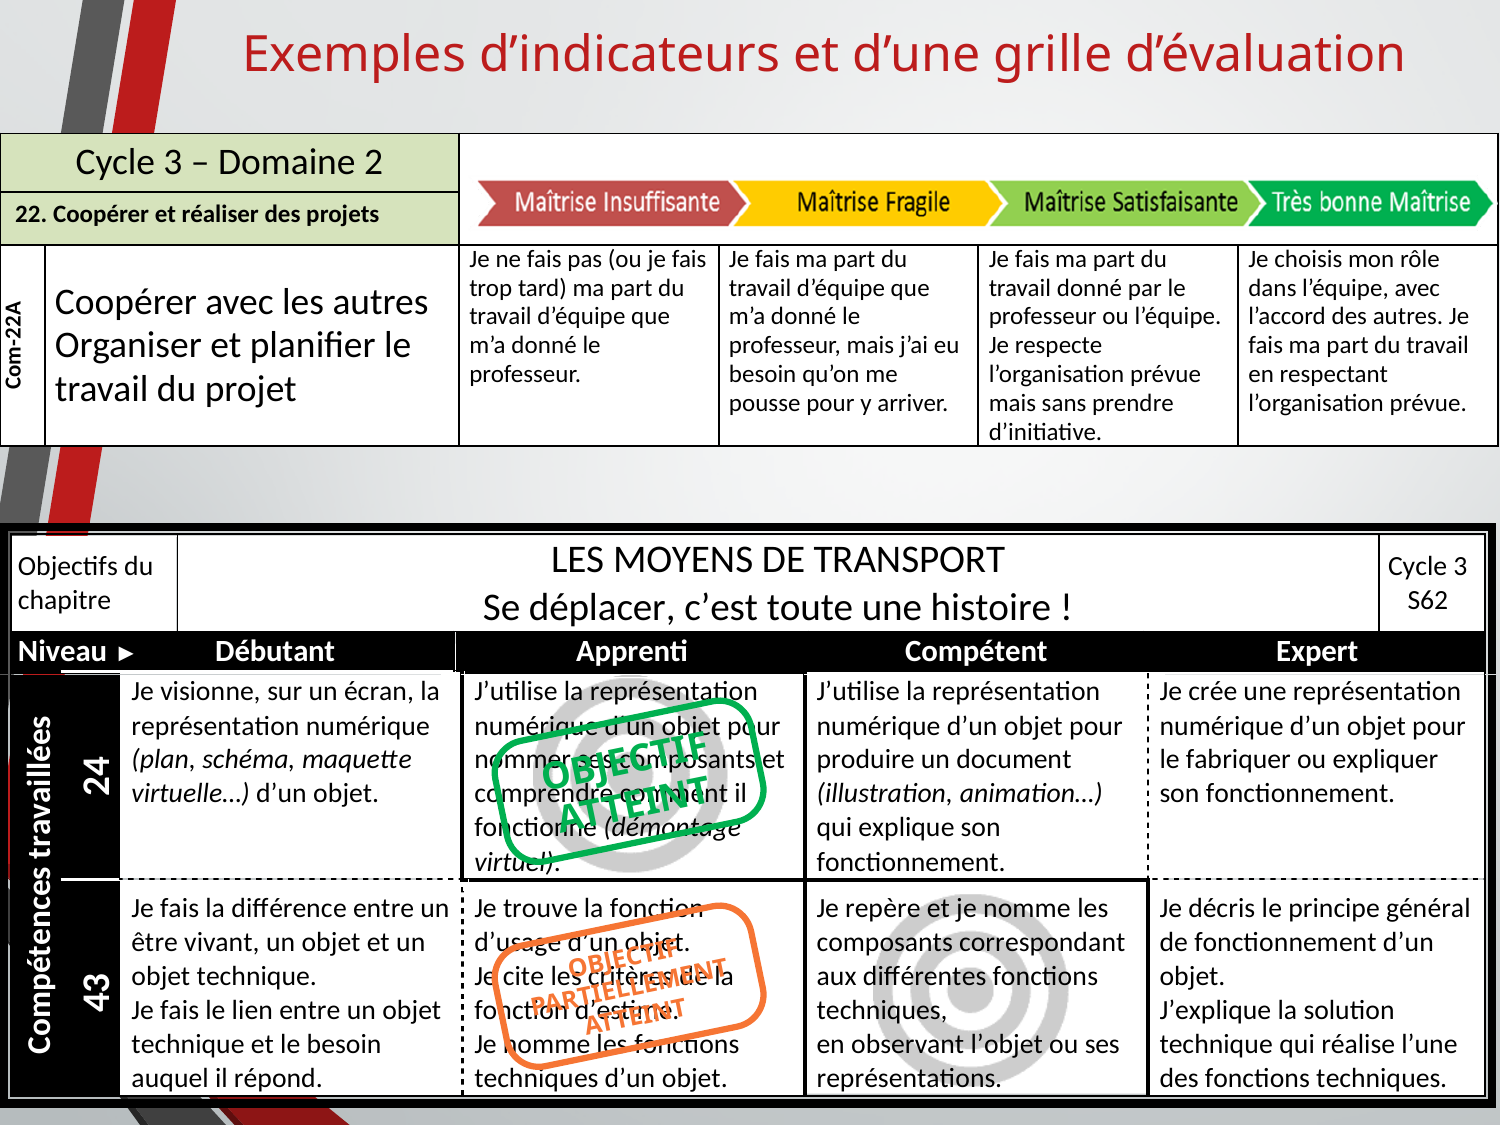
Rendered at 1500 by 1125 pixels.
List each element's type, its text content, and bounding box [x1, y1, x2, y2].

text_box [0, 522, 1499, 1125]
picture [468, 171, 1499, 238]
table_header Cycle 3 – Domaine 2 [1, 134, 458, 191]
table_cell Coopérer avec les autres Organiser et planifier le travail du projet [46, 246, 458, 445]
table_cell Je fais ma part du travail d’équipe que m’a donné le professeur, mais j’ai eu besoin qu’on me pousse pour y arriver. [720, 246, 977, 445]
table_cell Je choisis mon rôle dans l’équipe, avec l’accord des autres. Je fais ma part du travail en respectant l’organisation prévue. [1239, 246, 1497, 445]
table_cell Je ne fais pas (ou je fais trop tard) ma part du travail d’équipe que m’a donné le professeur. [460, 246, 718, 445]
table_cell Je fais ma part du travail donné par le professeur ou l’équipe. Je respecte l’organisation prévue mais sans prendre d’initiative. [979, 246, 1237, 445]
text_box Exemples d’indicateurs et d’une grille d’évaluation [227, 0, 1455, 90]
table_cell Com-22A [1, 246, 44, 445]
table_cell 22. Coopérer et réaliser des projets [1, 193, 458, 244]
table_header [460, 134, 1497, 244]
